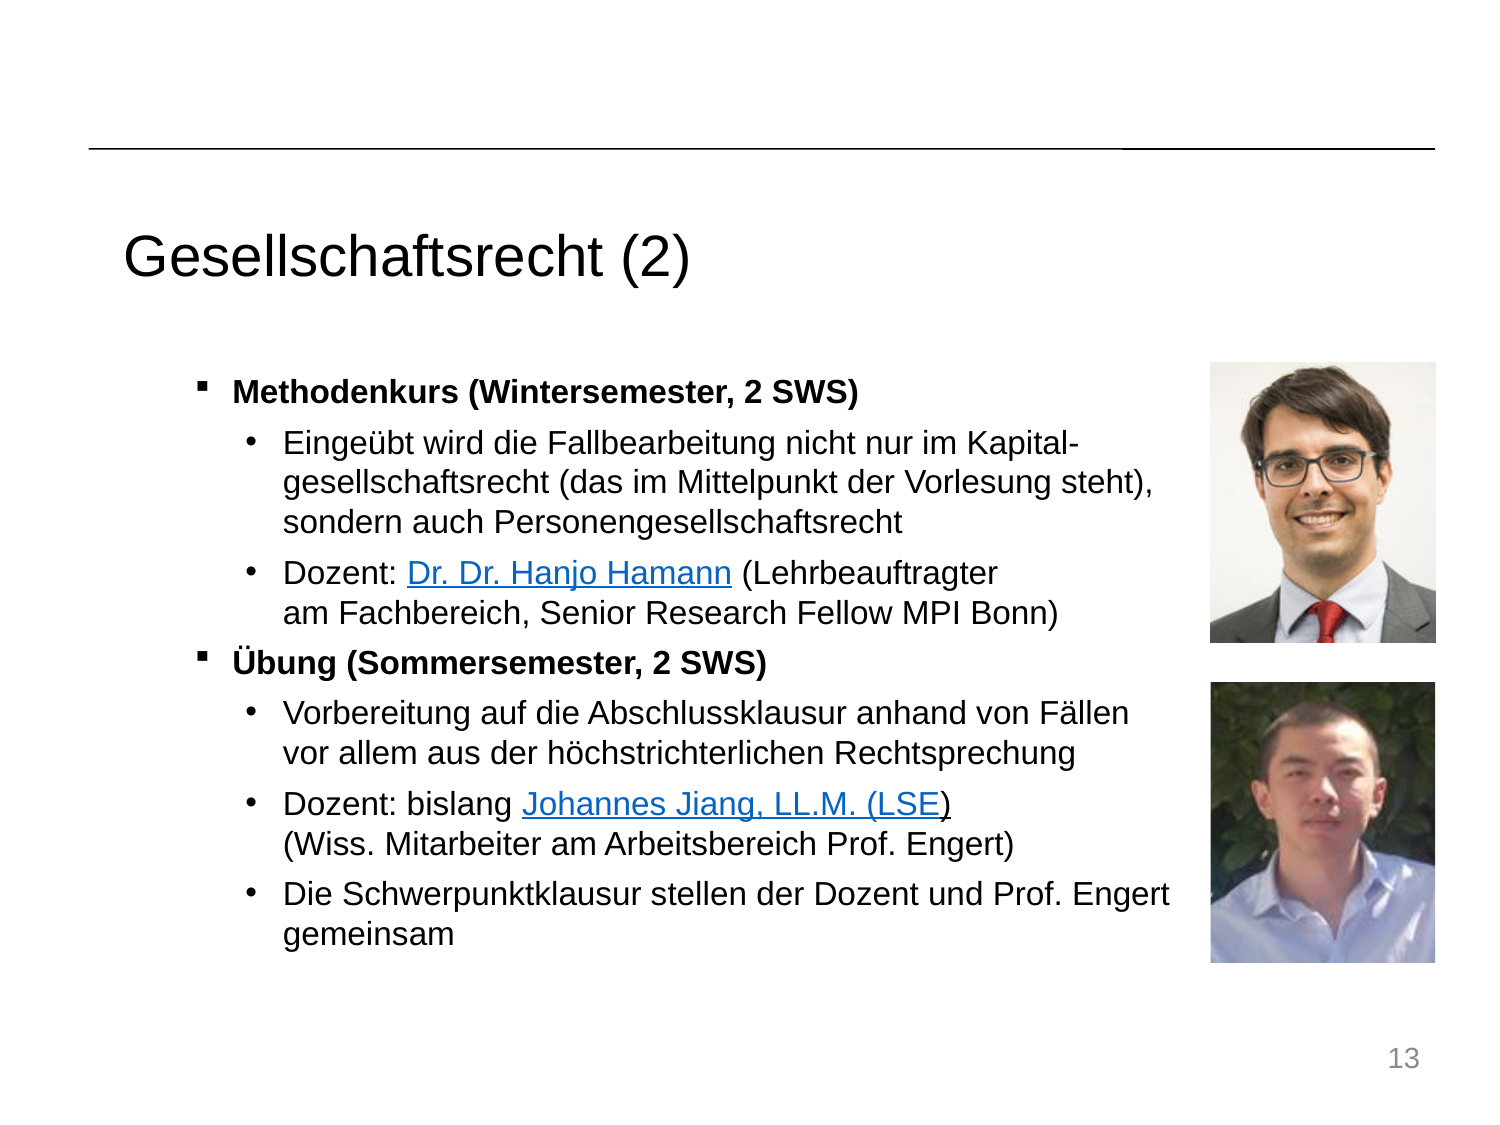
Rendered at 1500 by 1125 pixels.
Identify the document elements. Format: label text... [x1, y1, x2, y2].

list Methodenkurs (Wintersemester, 2 SWS) Eingeübt wird die Fallbearbeitung nicht nur im Kapital- gesellschaftsrecht (das im Mittelpunkt der Vorlesung steht), sondern auch Personengesellschaftsrecht Dozent: Dr. Dr. Hanjo Hamann (Lehrbeauftragter am Fachbereich, Senior Research Fellow MPI Bonn) Übung (Sommersemester, 2 SWS) Vorbereitung auf die Abschlussklausur anhand von Fällen vor allem aus der höchstrichterlichen Rechtsprechung Dozent: bislang Johannes Jiang, LL.M. (LSE) (Wiss. Mitarbeiter am Arbeitsbereich Prof. Engert) Die Schwerpunktklausur stellen der Dozent und Prof. Engert gemeinsam [179, 363, 1436, 873]
picture [1210, 362, 1436, 643]
title Gesellschaftsrecht (2) [108, 158, 1436, 347]
slide_number 13 [1225, 1027, 1436, 1087]
picture [1210, 682, 1436, 963]
